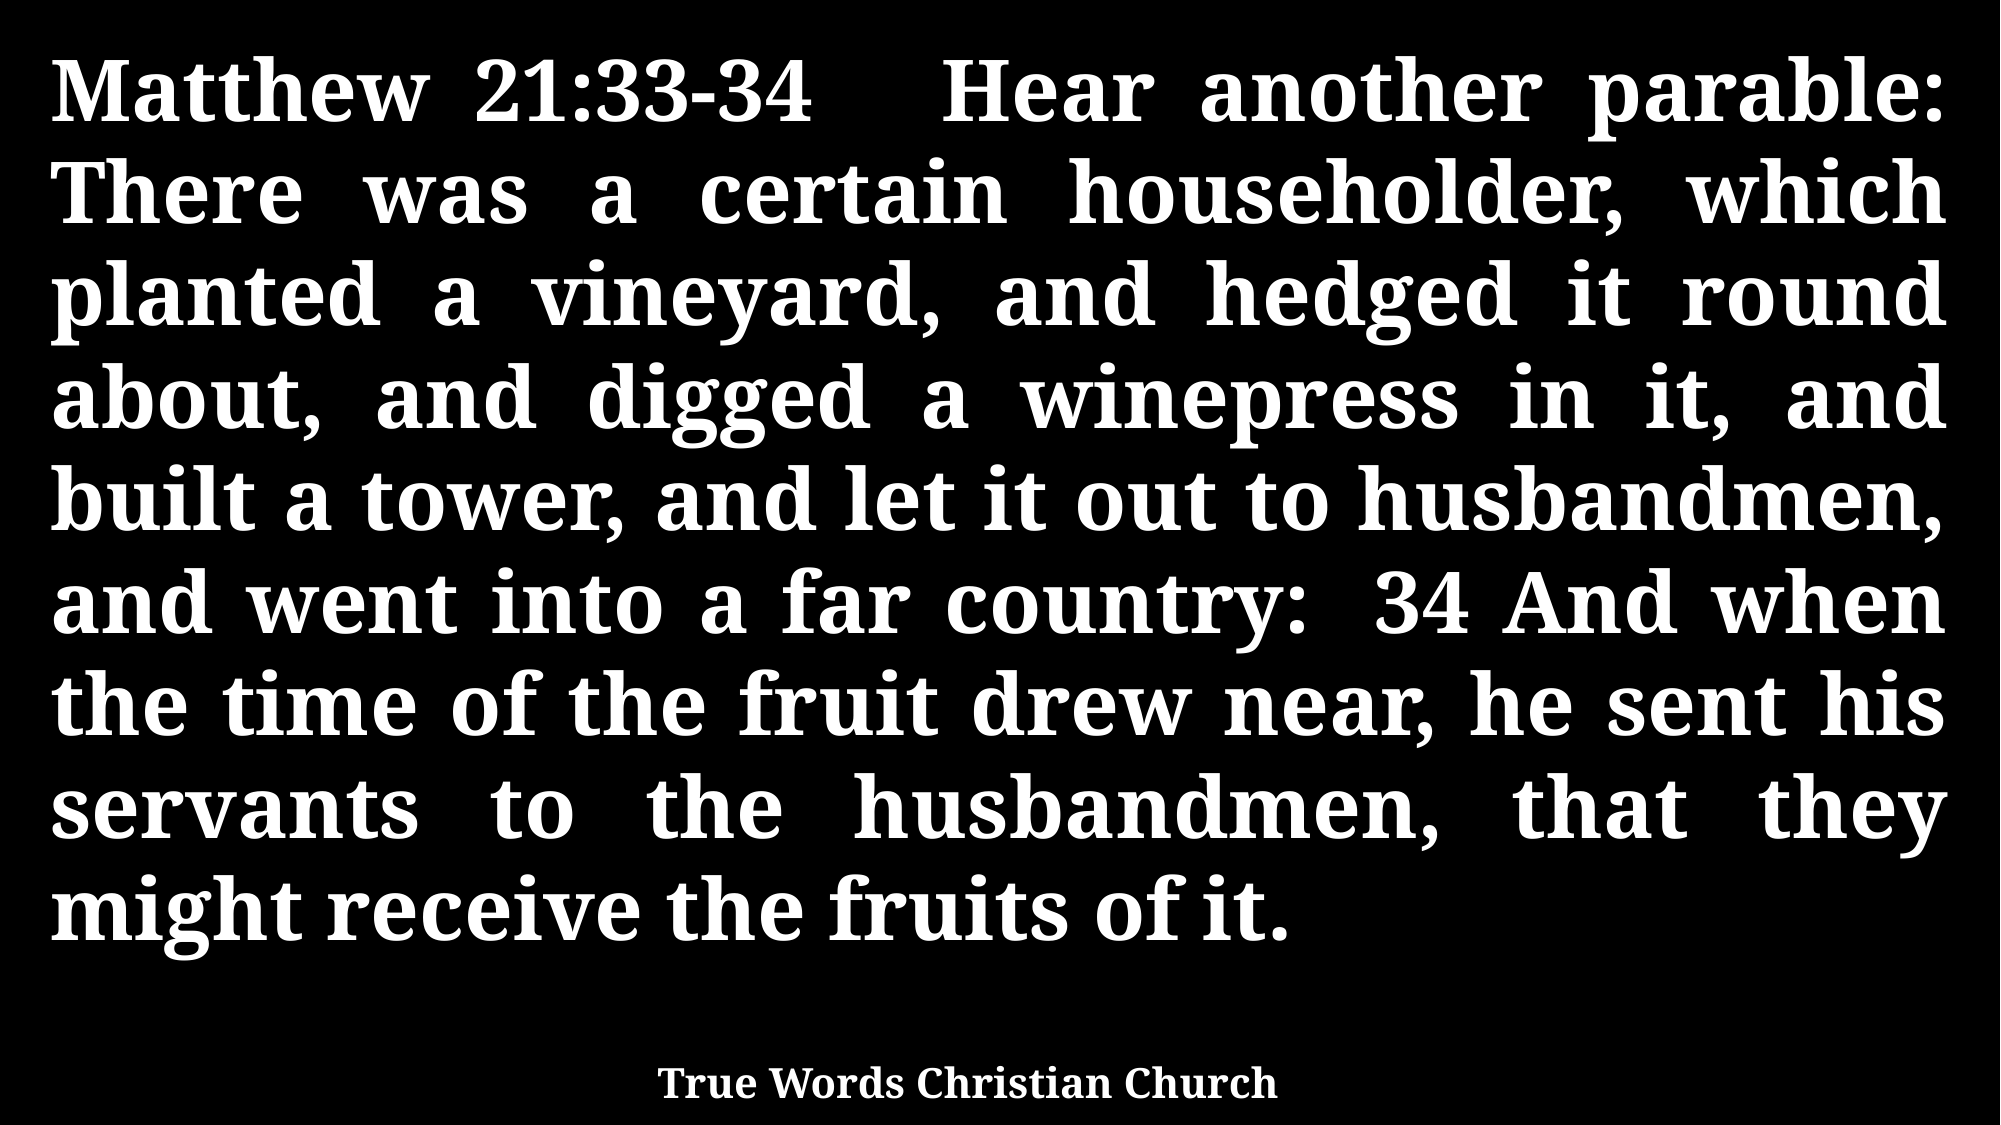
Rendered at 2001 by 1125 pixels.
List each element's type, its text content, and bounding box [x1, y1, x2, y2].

text_box Matthew 21:33-34 Hear another parable: There was a certain householder, which planted a vineyard, and hedged it round about, and digged a winepress in it, and built a tower, and let it out to husbandmen, and went into a far country: 34 And when the time of the fruit drew near, he sent his servants to the husbandmen, that they might receive the fruits of it. [35, 28, 1965, 966]
text_box True Words Christian Church [642, 1049, 1294, 1114]
